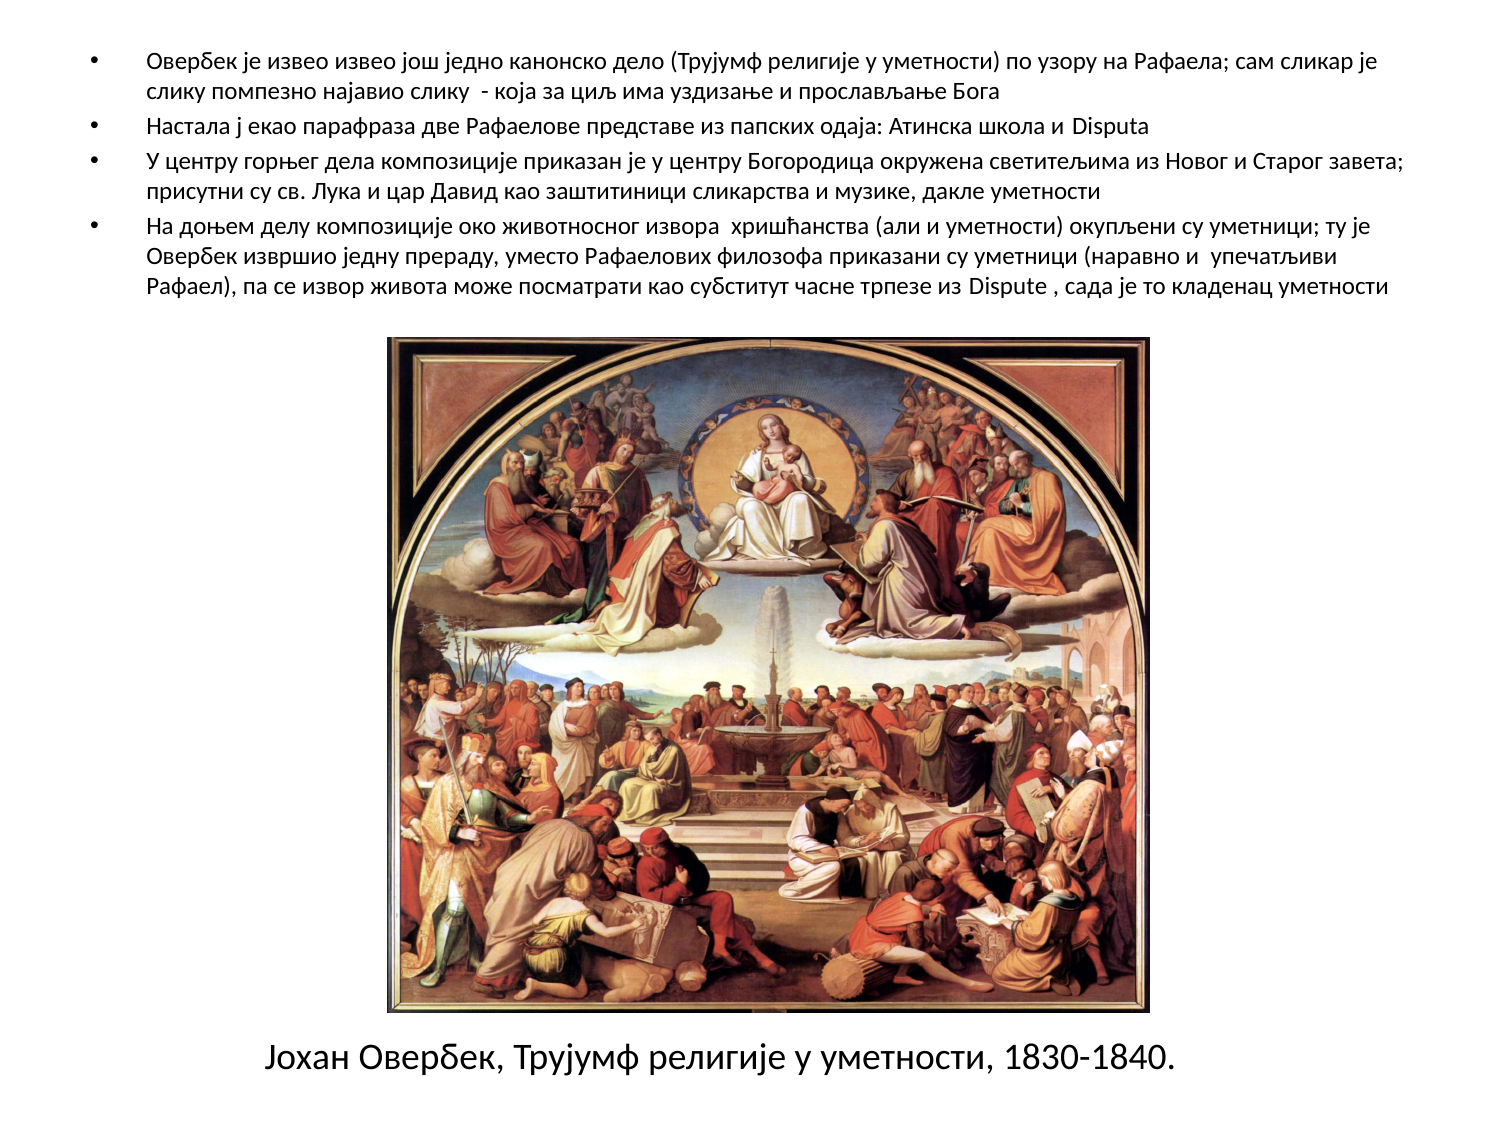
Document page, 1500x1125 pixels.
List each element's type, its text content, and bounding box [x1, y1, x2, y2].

text_box Јохан Овербек, Трујумф религије у уметности, 1830-1840. [249, 1024, 1300, 1085]
list Овербек је извео извео још једно канонско дело (Трујумф религије у уметности) по узору на Рафаела; сам сликар је слику помпезно најавио слику - која за циљ има уздизање и прослављање Бога Настала ј екао парафраза две Рафаелове представе из папских одаја: Атинска школа и Disputa У центру горњег дела композиције приказан је у центру Богородица окружена светитељима из Новог и Старог завета; присутни су св. Лука и цар Давид као заштитиници сликарства и музике, дакле уметности На доњем делу композиције око животносног извора хришћанства (али и уметности) окупљени су уметници; ту је Овербек извршио једну прераду, уместо Рафаелових филозофа приказани су уметници (наравно и упечатљиви Рафаел), па се извор живота може посматрати као субститут часне трпезе из Disputе , сада је то кладенац уметности [75, 37, 1425, 1005]
picture [387, 337, 1151, 1013]
